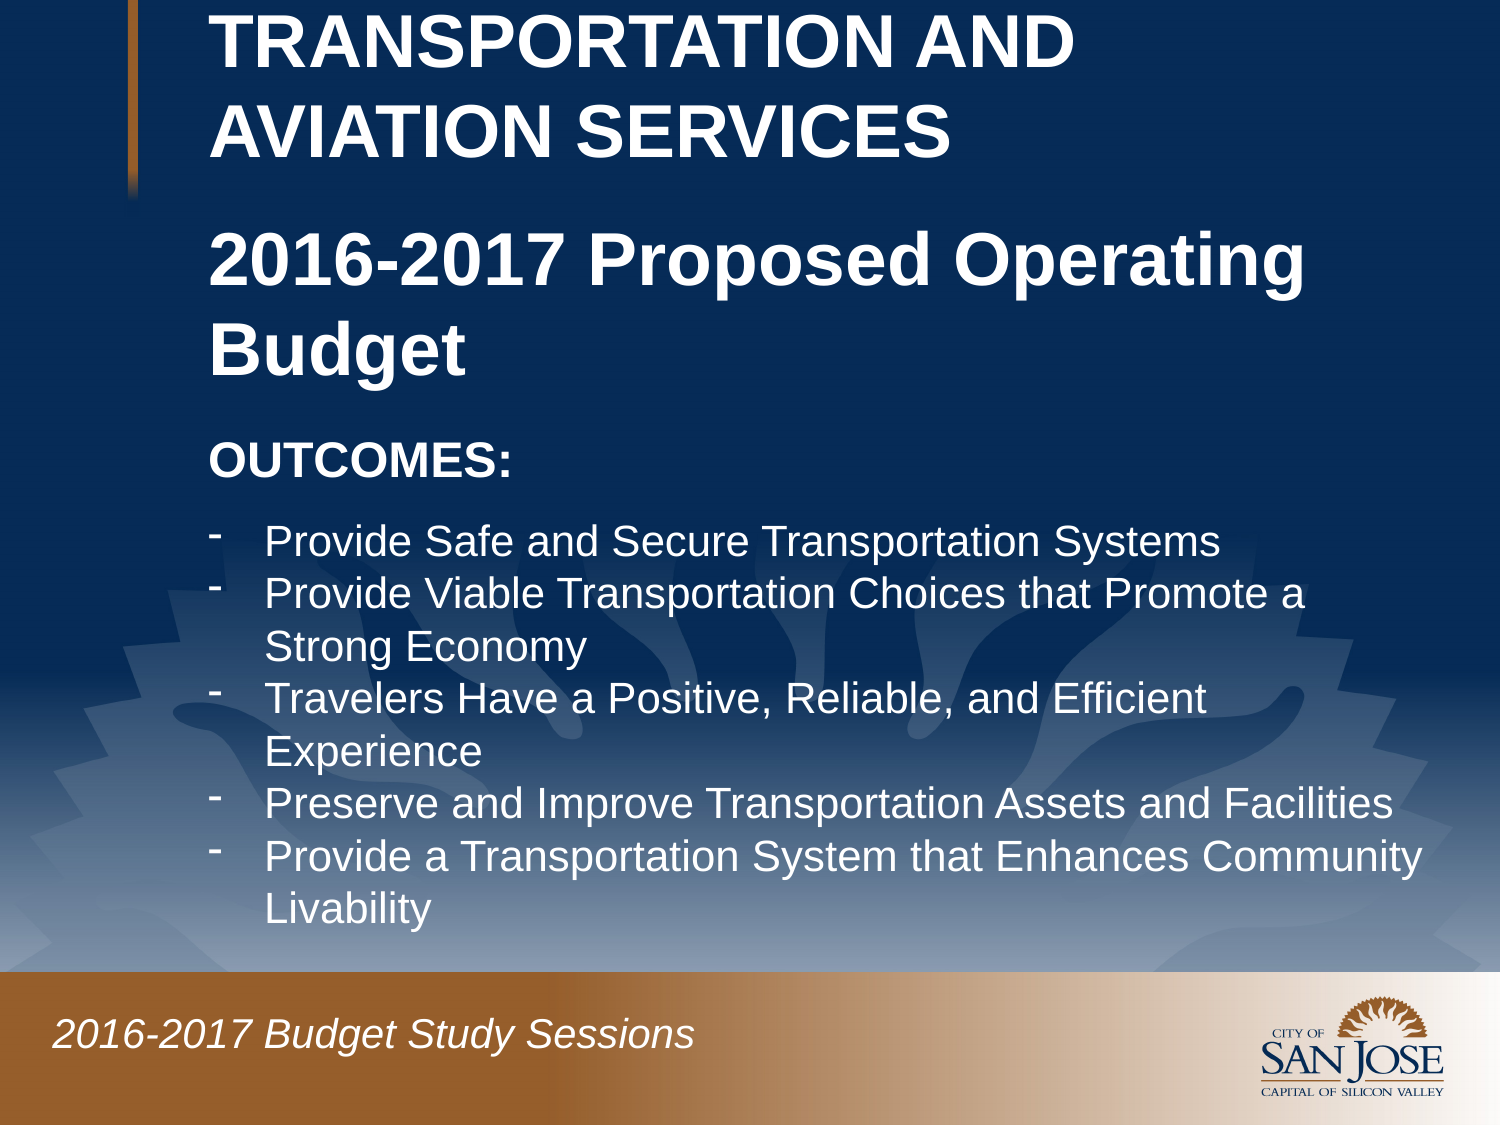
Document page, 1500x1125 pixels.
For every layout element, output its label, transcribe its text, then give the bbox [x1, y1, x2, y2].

picture [0, 0, 1500, 1125]
title TRANSPORTATION AND AVIATION SERVICES 2016-2017 Proposed Operating Budget OUTCOMES: [193, 174, 1350, 505]
text_box 2016-2017 Budget Study Sessions [37, 999, 1100, 1065]
text_box Provide Safe and Secure Transportation Systems Provide Viable Transportation Choices that Promote a Strong Economy Travelers Have a Positive, Reliable, and Efficient Experience Preserve and Improve Transportation Assets and Facilities Provide a Transportation System that Enhances Community Livability [193, 505, 1444, 941]
